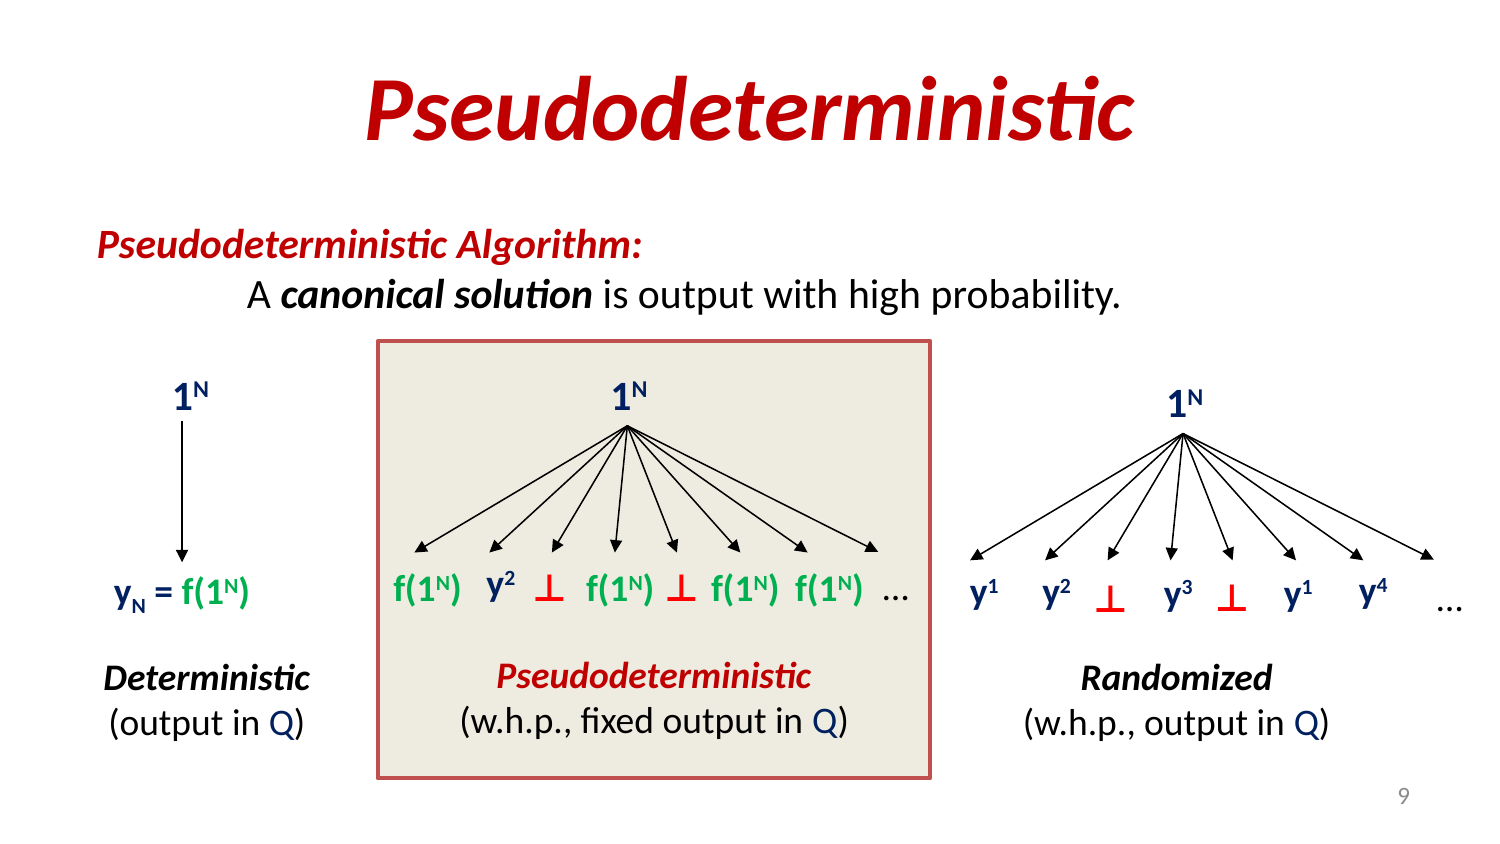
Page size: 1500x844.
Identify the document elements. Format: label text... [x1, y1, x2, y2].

text_box Deterministic (output in Q) [35, 645, 378, 751]
text_box y1 [950, 559, 1019, 620]
text_box … [882, 555, 946, 616]
text_box [376, 339, 932, 556]
text_box ⊥ [495, 562, 565, 617]
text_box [969, 434, 1042, 561]
text_box ⊥ [1056, 570, 1165, 627]
text_box y4 [1339, 569, 1408, 619]
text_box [1107, 434, 1168, 561]
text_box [614, 426, 623, 553]
text_box 1N [1132, 368, 1234, 431]
text_box 1N [157, 361, 232, 426]
text_box f(1N) [690, 562, 774, 617]
text_box f(1N) [565, 562, 675, 617]
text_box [414, 426, 488, 553]
slide_number 9 [1074, 771, 1425, 817]
text_box yN = f(1N) [85, 559, 279, 626]
text_box [376, 612, 932, 780]
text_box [489, 426, 550, 553]
text_box 1N [576, 361, 679, 424]
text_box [1044, 434, 1105, 561]
text_box Randomized (w.h.p., output in Q) [990, 645, 1363, 751]
title Pseudodeterministic [75, 33, 1425, 175]
text_box … [1422, 567, 1500, 627]
text_box y2 [1022, 569, 1056, 620]
text_box y3 [1165, 570, 1177, 621]
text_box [1182, 434, 1435, 560]
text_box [627, 426, 879, 553]
text_box y2 [466, 561, 495, 612]
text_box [1170, 434, 1177, 561]
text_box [551, 426, 613, 553]
text_box y1 [1287, 570, 1333, 621]
text_box f(1N) [372, 556, 483, 617]
text_box ⊥ [1177, 570, 1287, 627]
text_box Pseudodeterministic Algorithm: A canonical solution is output with high probability. [82, 209, 1420, 325]
text_box f(1N) [774, 556, 885, 617]
text_box ⊥ [675, 562, 690, 617]
text_box Pseudodeterministic (w.h.p., fixed output in Q) [417, 643, 890, 749]
